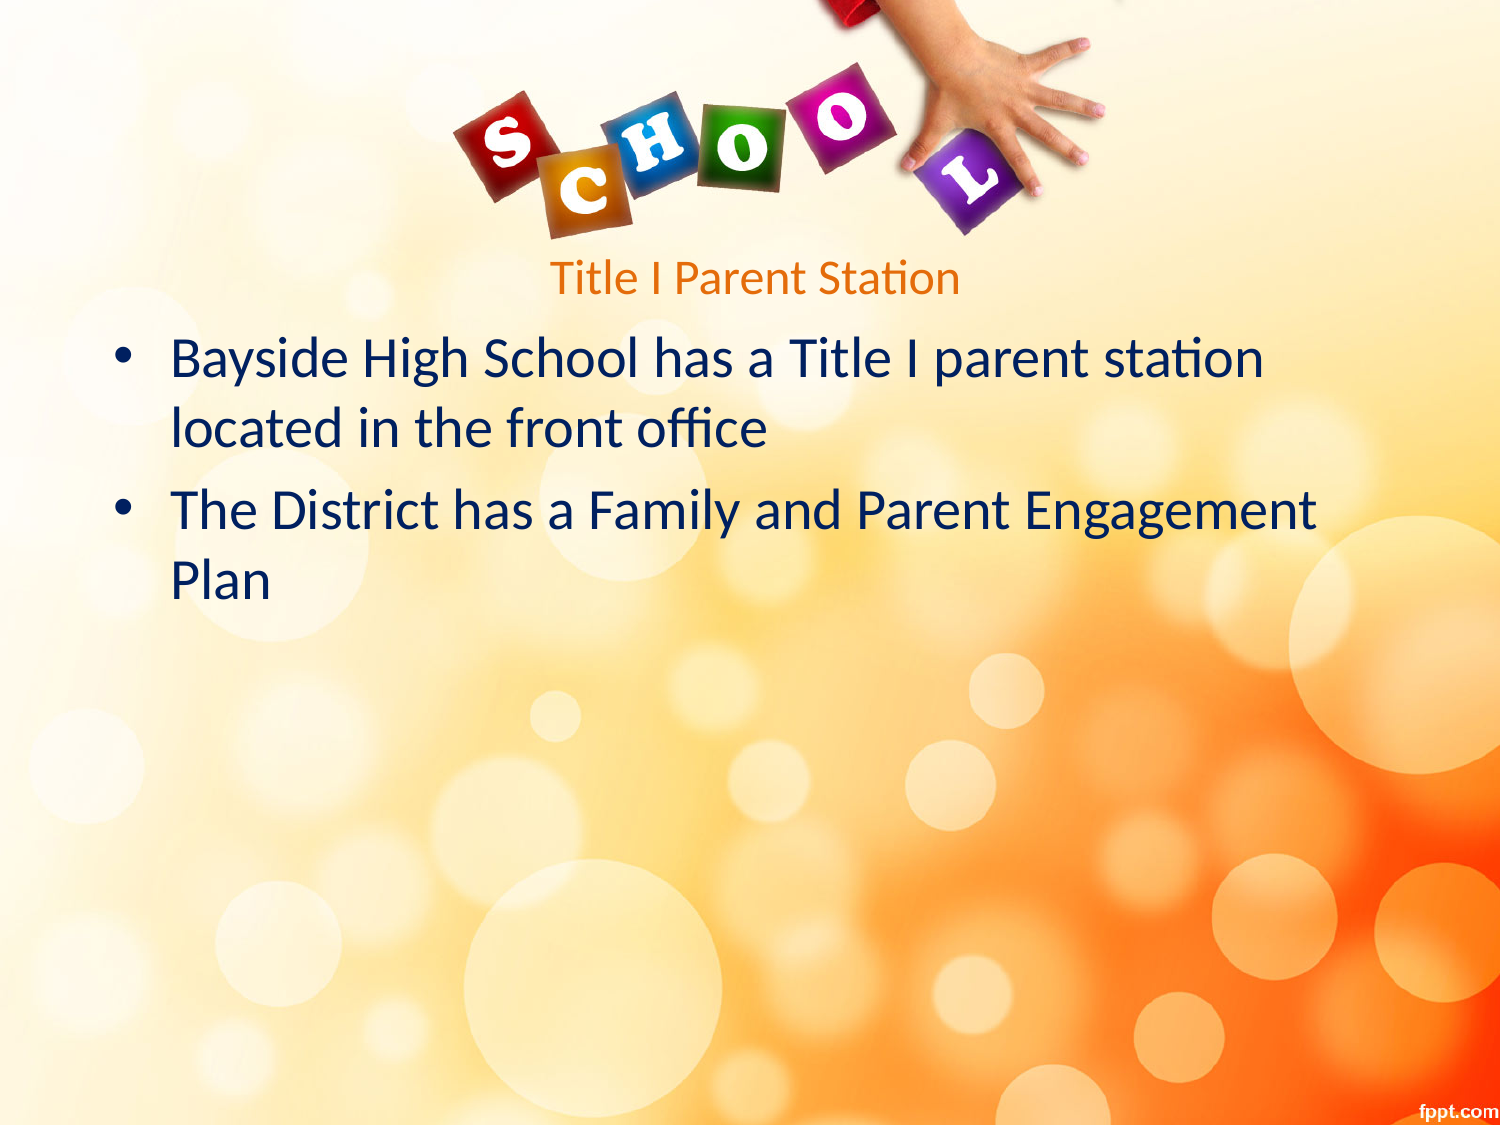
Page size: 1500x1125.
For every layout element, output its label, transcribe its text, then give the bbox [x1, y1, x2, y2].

list Bayside High School has a Title I parent station located in the front office The District has a Family and Parent Engagement Plan [98, 311, 1424, 1014]
title Title I Parent Station [98, 236, 1424, 311]
picture [0, 0, 1500, 1125]
